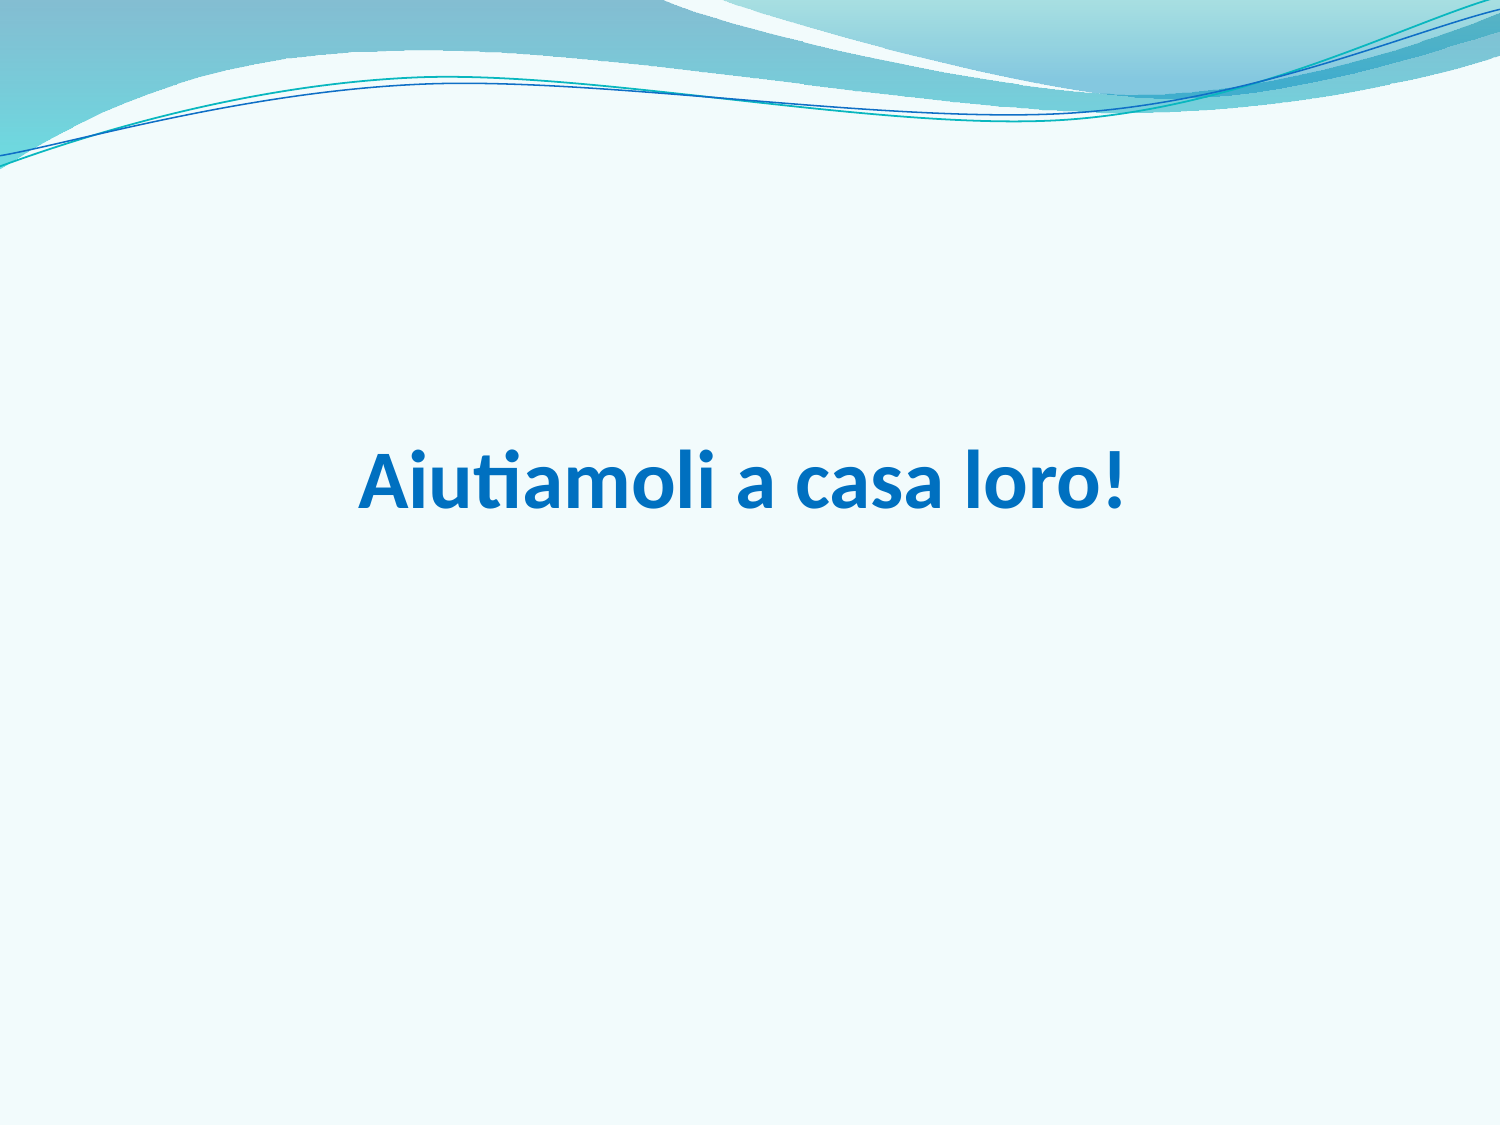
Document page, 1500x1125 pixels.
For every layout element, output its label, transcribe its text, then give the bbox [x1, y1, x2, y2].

list Aiutiamoli a casa loro! [75, 184, 1425, 929]
